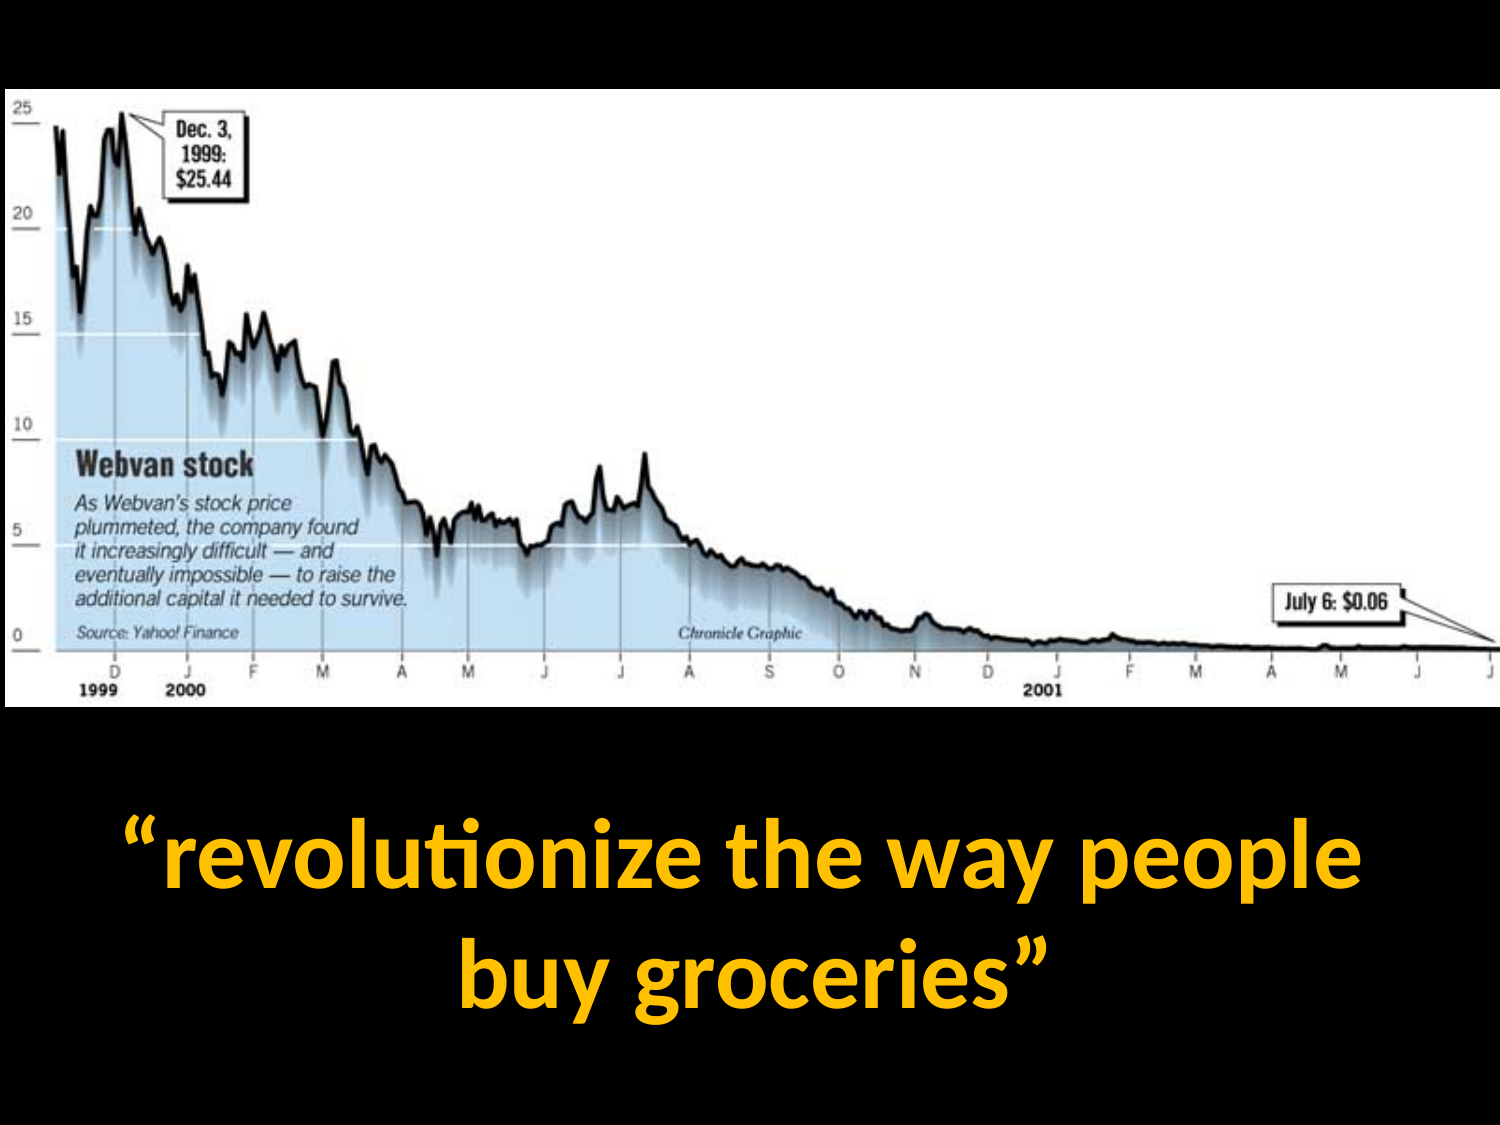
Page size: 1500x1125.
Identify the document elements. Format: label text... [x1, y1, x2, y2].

picture [5, 89, 1500, 707]
text_box “revolutionize the way people buy groceries” [103, 781, 1402, 1036]
